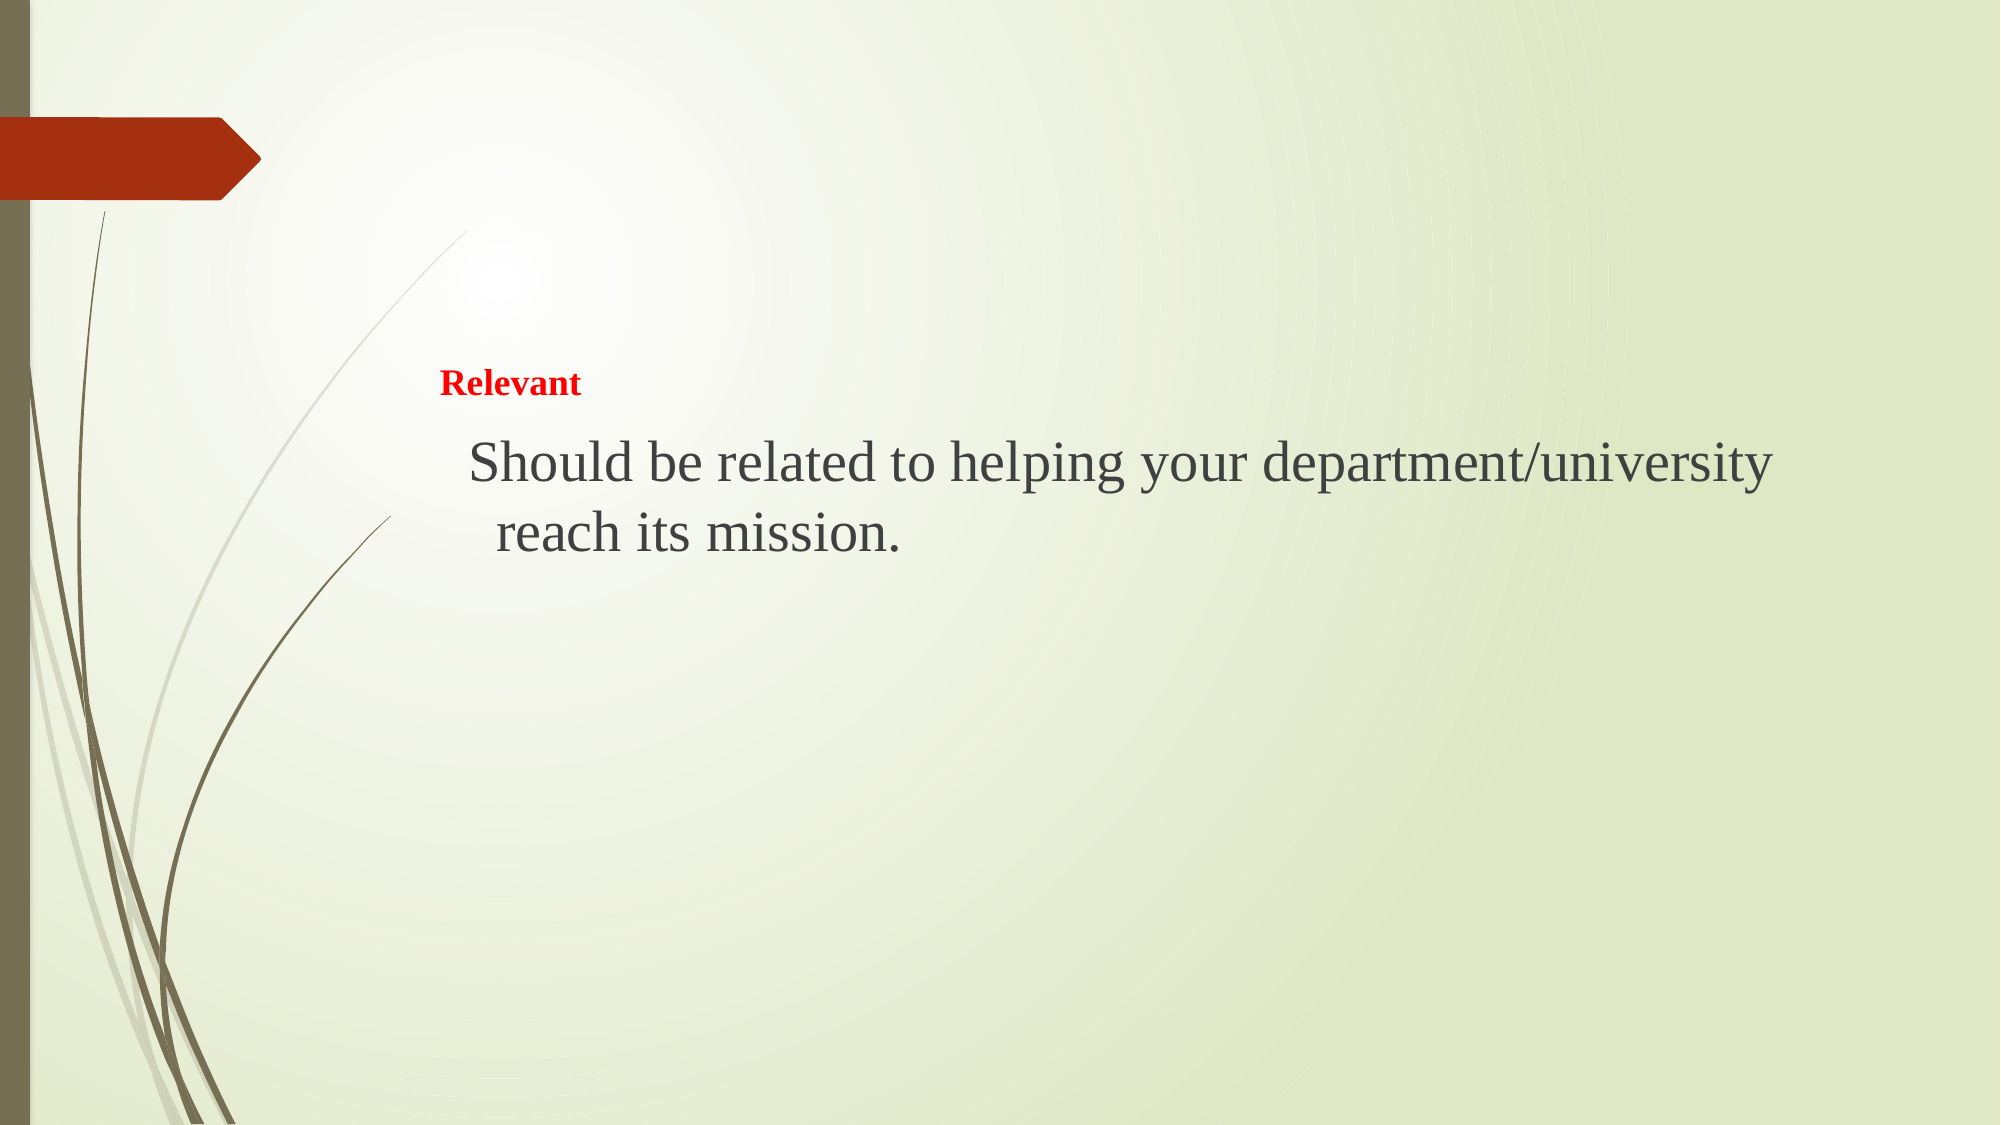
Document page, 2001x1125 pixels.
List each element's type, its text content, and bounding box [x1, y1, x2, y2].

list Relevant Should be related to helping your department/university reach its mission. [424, 350, 1888, 970]
